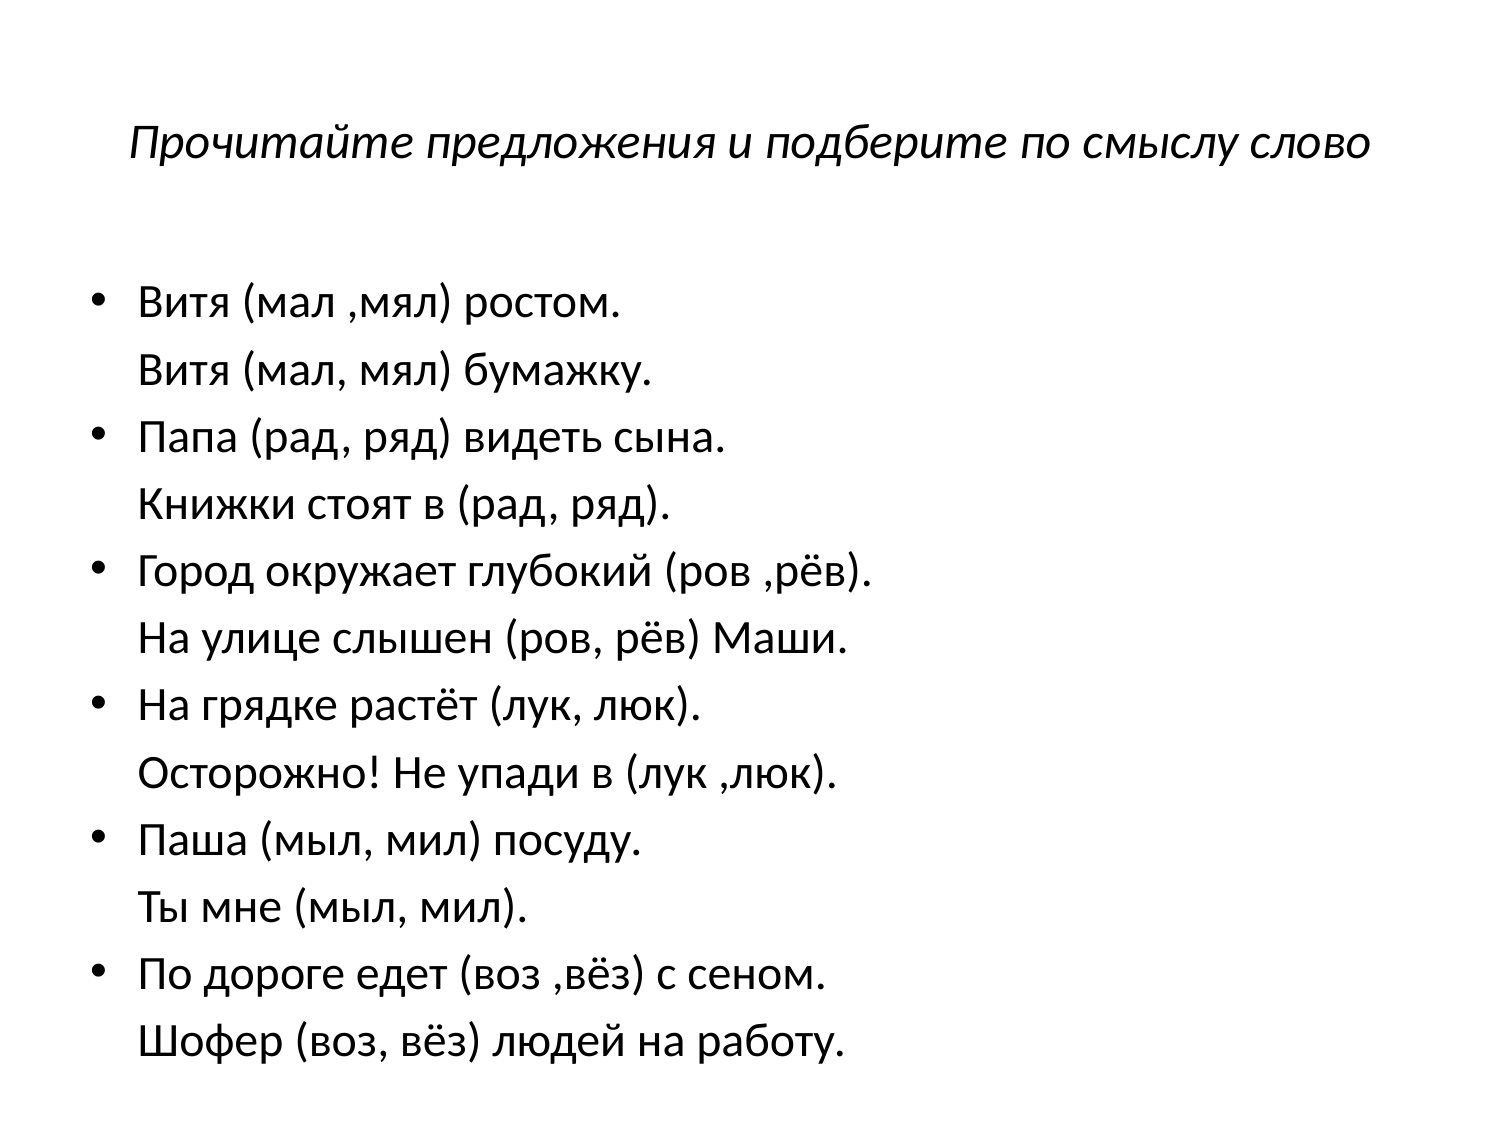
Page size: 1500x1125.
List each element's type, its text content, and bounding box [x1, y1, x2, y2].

list Витя (мал ,мял) ростом. Витя (мал, мял) бумажку. Папа (рад, ряд) видеть сына. Книжки стоят в (рад, ряд). Город окружает глубокий (ров ,рёв). На улице слышен (ров, рёв) Маши. На грядке растёт (лук, люк). Осторожно! Не упади в (лук ,люк). Паша (мыл, мил) посуду. Ты мне (мыл, мил). По дороге едет (воз ,вёз) с сеном. Шофер (воз, вёз) людей на работу. [75, 262, 1425, 1079]
title Прочитайте предложения и подберите по смыслу слово [75, 45, 1425, 233]
